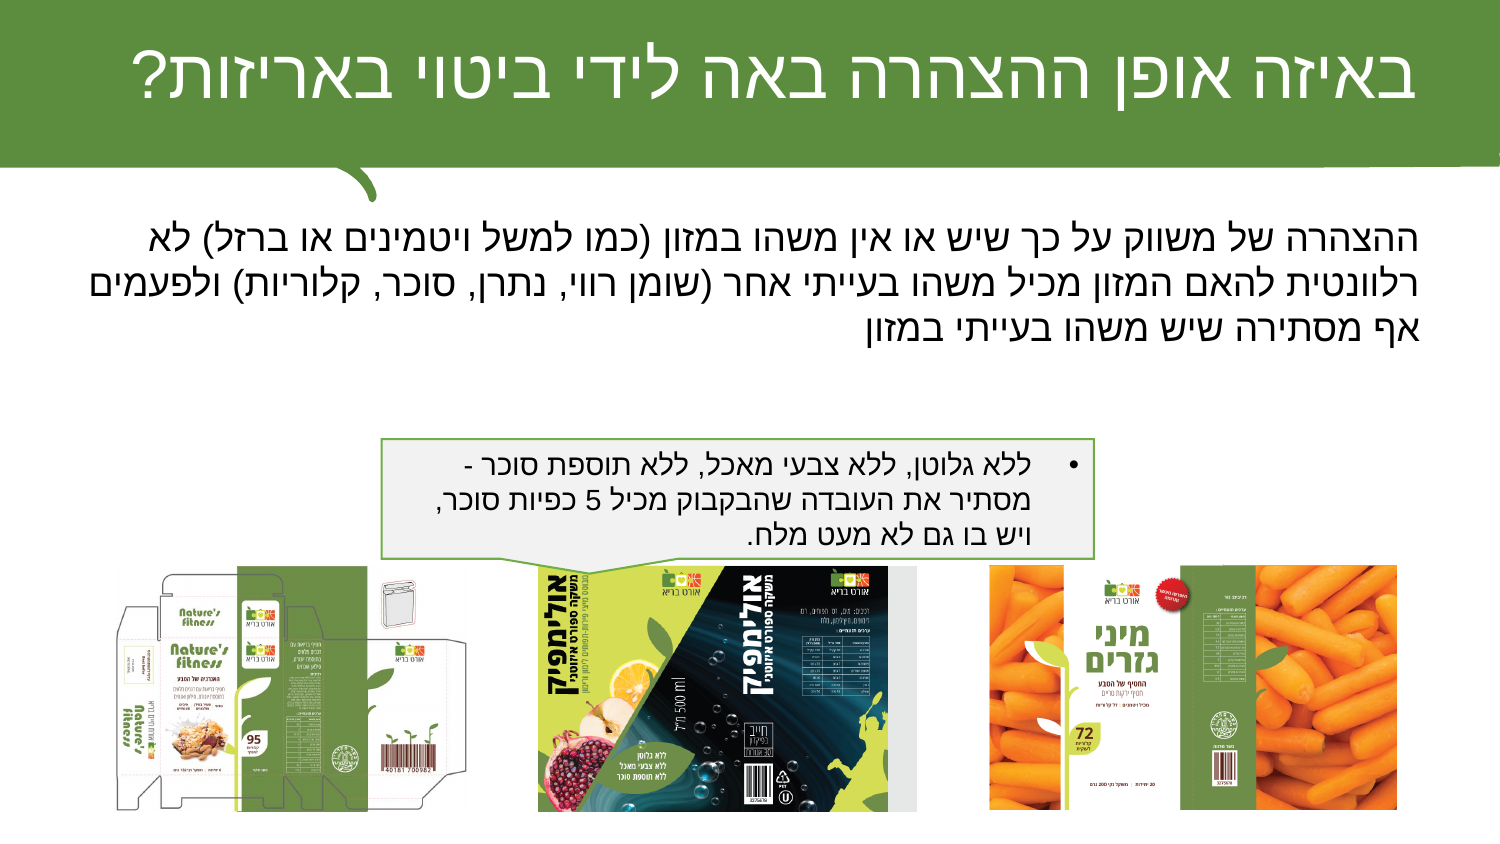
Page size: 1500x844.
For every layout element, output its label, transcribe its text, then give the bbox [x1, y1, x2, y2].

picture [538, 760, 917, 812]
picture [114, 760, 467, 812]
list ההצהרה של משווק על כך שיש או אין משהו במזון (כמו למשל ויטמינים או ברזל) לא רלוונטית להאם המזון מכיל משהו בעייתי אחר (שומן רווי, נתרן, סוכר, קלוריות) ולפעמים אף מסתירה שיש משהו בעייתי במזון [61, 198, 1500, 760]
text_box ללא גלוטן, ללא צבעי מאכל, ללא תוספת סוכר - מסתיר את העובדה שהבקבוק מכיל 5 כפיות סוכר, ויש בו גם לא מעט מלח. [380, 438, 1095, 575]
picture [989, 760, 1397, 810]
title באיזה אופן ההצהרה באה לידי ביטוי באריזות? [103, 23, 1434, 187]
